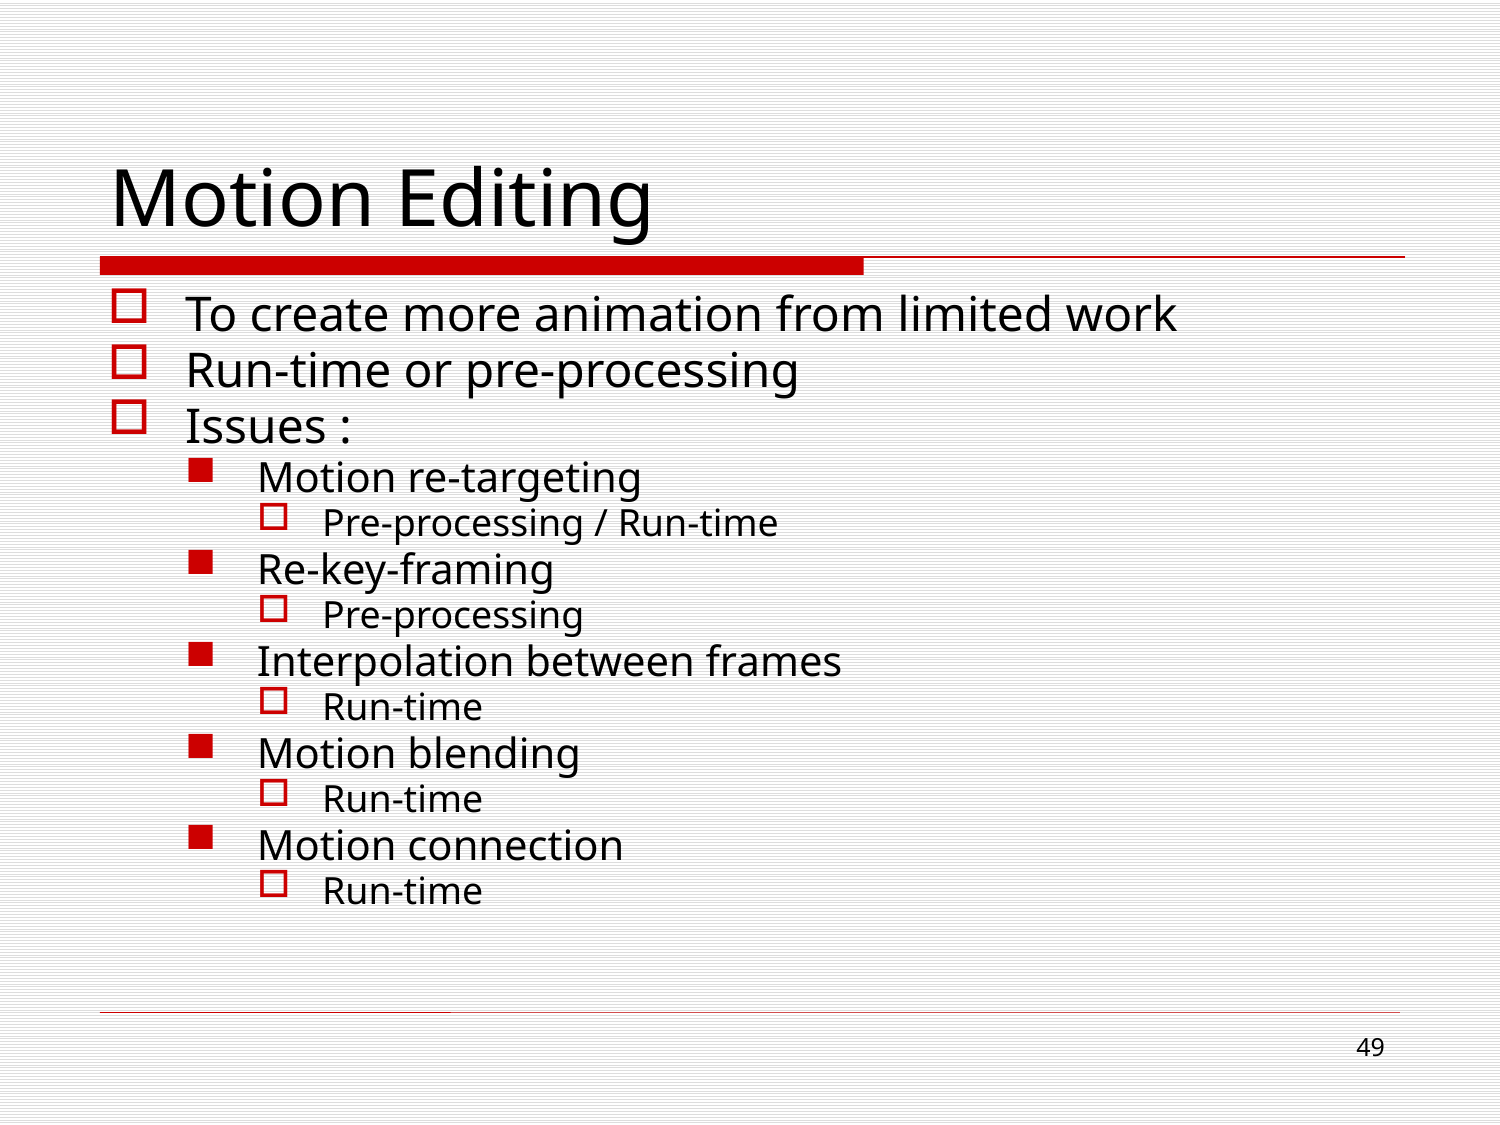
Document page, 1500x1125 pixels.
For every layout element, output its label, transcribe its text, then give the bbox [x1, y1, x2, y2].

slide_number 48 [1074, 1024, 1400, 1103]
title Motion Editing [94, 50, 1407, 250]
list To create more animation from limited work Run-time or pre-processing Issues : Motion re-targeting Pre-processing / Run-time Re-key-framing Pre-processing Interpolation between frames Run-time Motion blending Run-time Motion connection Run-time [92, 287, 1406, 988]
